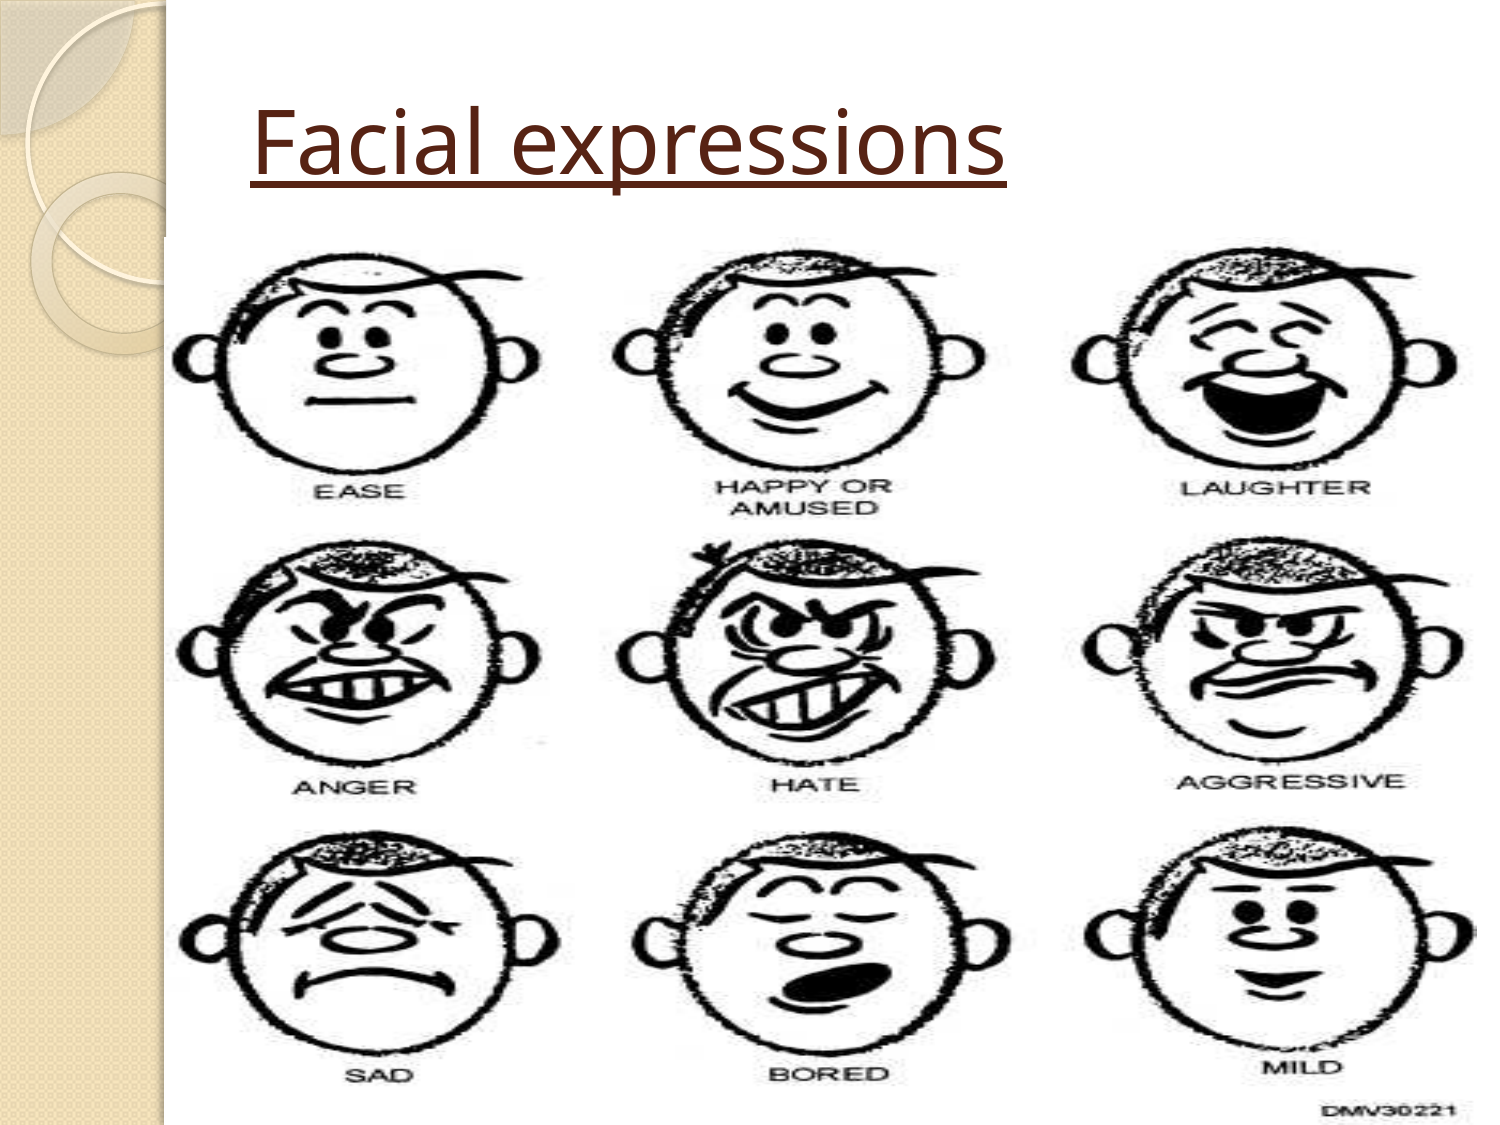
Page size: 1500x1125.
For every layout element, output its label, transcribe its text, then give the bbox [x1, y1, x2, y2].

title Facial expressions [235, 45, 1466, 233]
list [163, 237, 1477, 1125]
